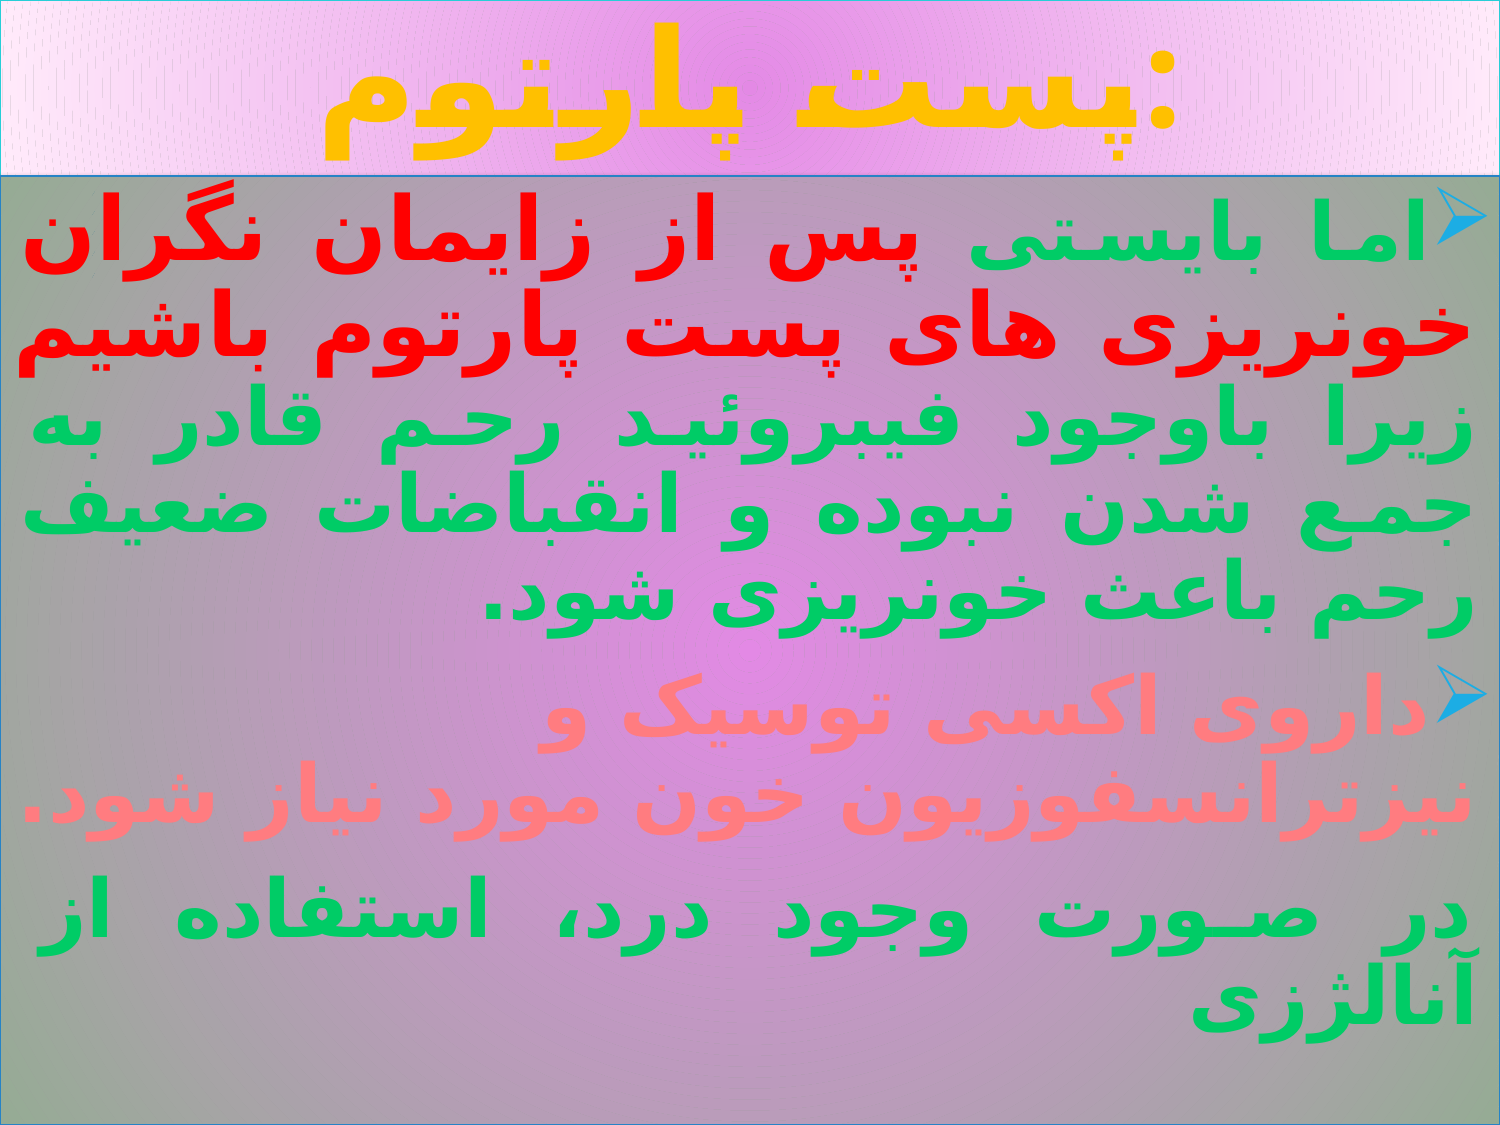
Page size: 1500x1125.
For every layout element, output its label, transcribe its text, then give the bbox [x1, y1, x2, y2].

list اما بایستی پس از زایمان نگران خونریزی های پست پارتوم باشیم زیرا باوجود فیبروئید رحم قادر به جمع شدن نبوده و انقباضات ضعیف رحم باعث خونریزی شود. داروی اکسی توسیک و نیزترانسفوزیون خون مورد نیاز شود. در صورت وجود درد، استفاده از آنالژزی [0, 175, 1500, 1125]
title پست پارتوم: [0, 0, 1500, 174]
